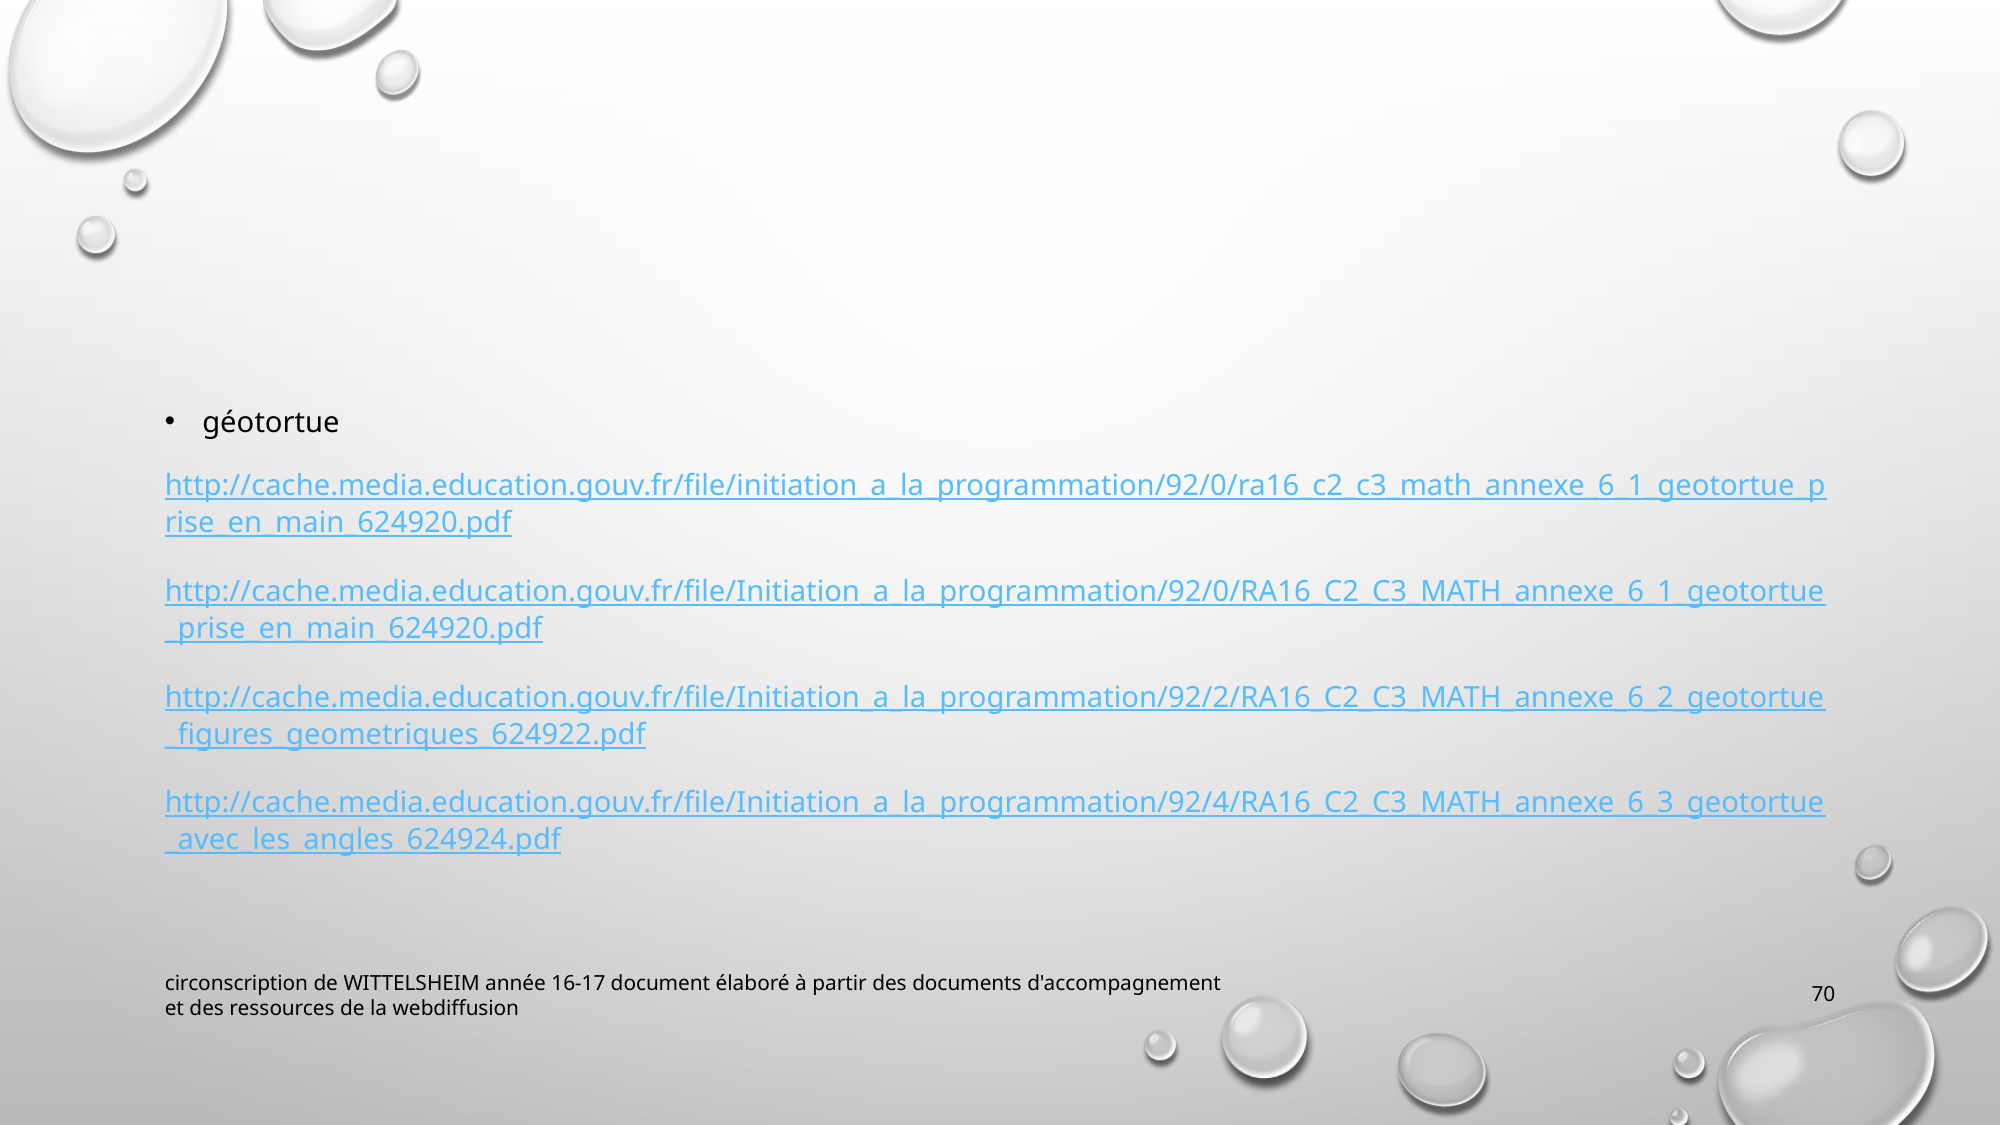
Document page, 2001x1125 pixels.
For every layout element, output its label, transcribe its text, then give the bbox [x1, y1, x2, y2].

footer circonscription de WITTELSHEIM année 16-17 document élaboré à partir des documents d'accompagnement et des ressources de la webdiffusion [149, 965, 1245, 1025]
picture [0, 0, 2000, 1125]
list géotortue http://cache.media.education.gouv.fr/file/initiation_a_la_programmation/92/0/ra16_c2_c3_math_annexe_6_1_geotortue_prise_en_main_624920.pdf http://cache.media.education.gouv.fr/file/Initiation_a_la_programmation/92/0/RA16_C2_C3_MATH_annexe_6_1_geotortue_prise_en_main_624920.pdf http://cache.media.education.gouv.fr/file/Initiation_a_la_programmation/92/2/RA16_C2_C3_MATH_annexe_6_2_geotortue_figures_geometriques_624922.pdf http://cache.media.education.gouv.fr/file/Initiation_a_la_programmation/92/4/RA16_C2_C3_MATH_annexe_6_3_geotortue_avec_les_angles_624924.pdf [149, 388, 1850, 950]
slide_number 70 [1724, 965, 1851, 1025]
